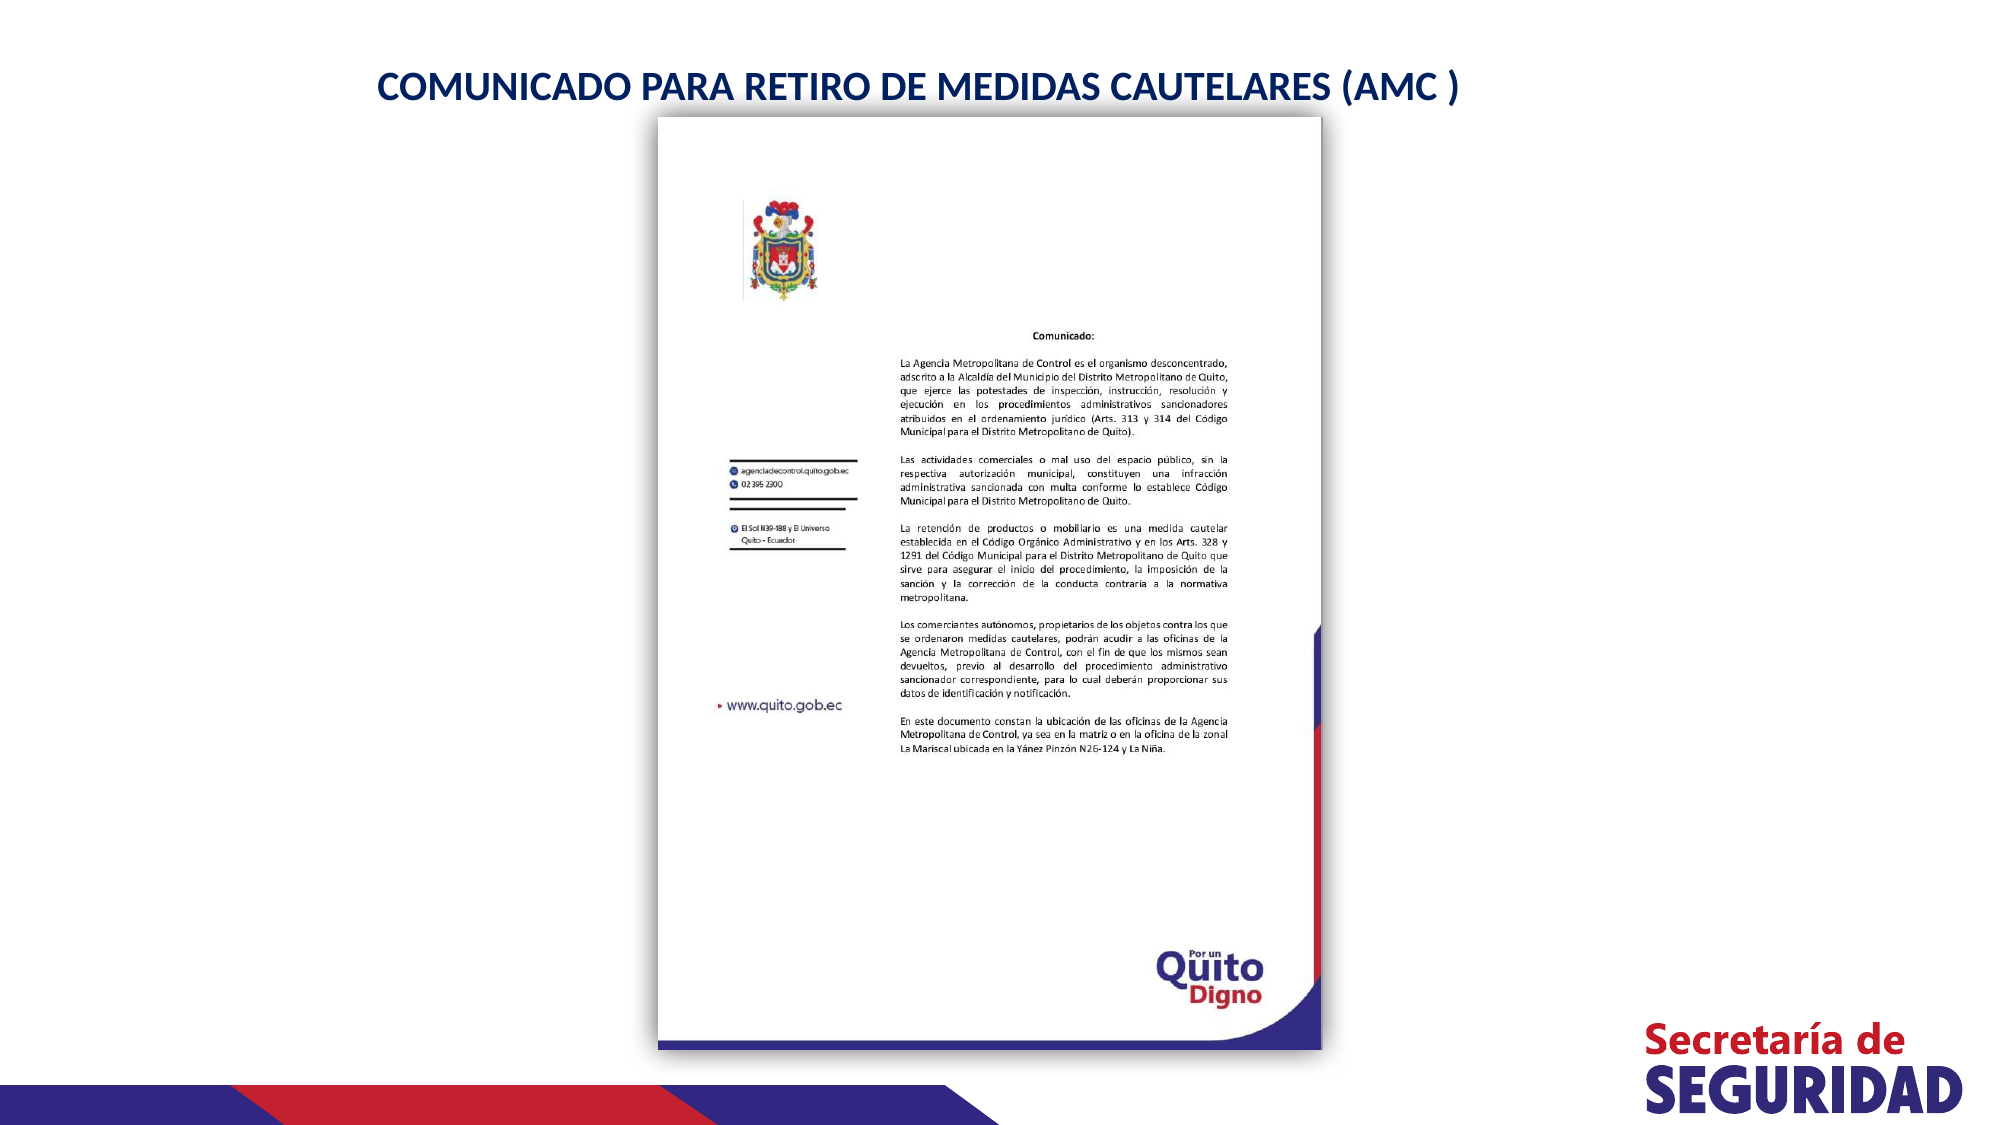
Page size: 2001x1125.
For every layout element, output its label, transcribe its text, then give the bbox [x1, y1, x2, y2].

text_box COMUNICADO PARA RETIRO DE MEDIDAS CAUTELARES (AMC ) [116, 51, 1647, 117]
picture [1646, 1021, 1963, 1114]
picture [0, 1085, 1000, 1125]
picture [658, 117, 1323, 1050]
